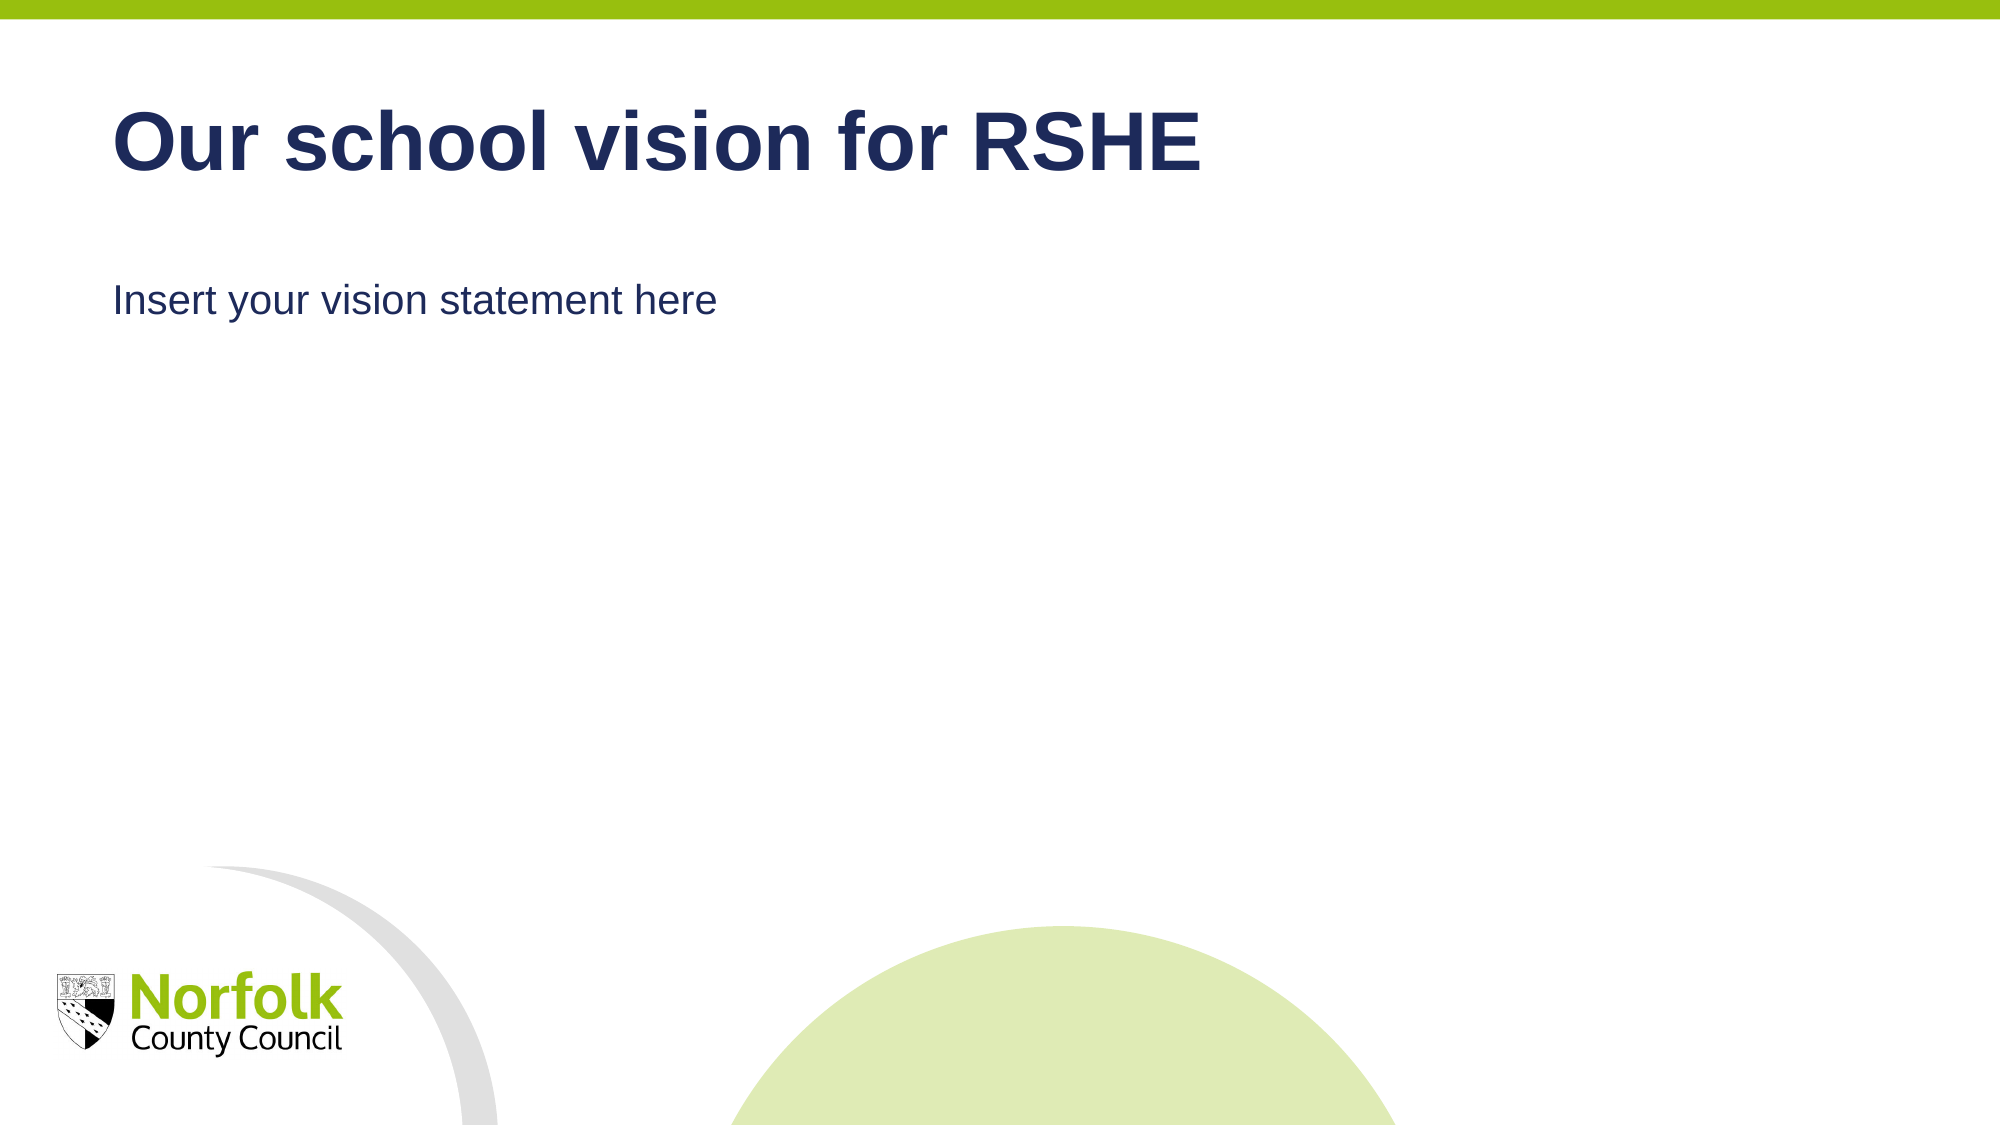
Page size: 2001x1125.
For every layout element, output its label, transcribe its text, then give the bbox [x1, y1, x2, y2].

title Our school vision for RSHE [97, 95, 1790, 260]
picture [53, 968, 347, 1060]
list Insert your vision statement here [97, 270, 1790, 859]
